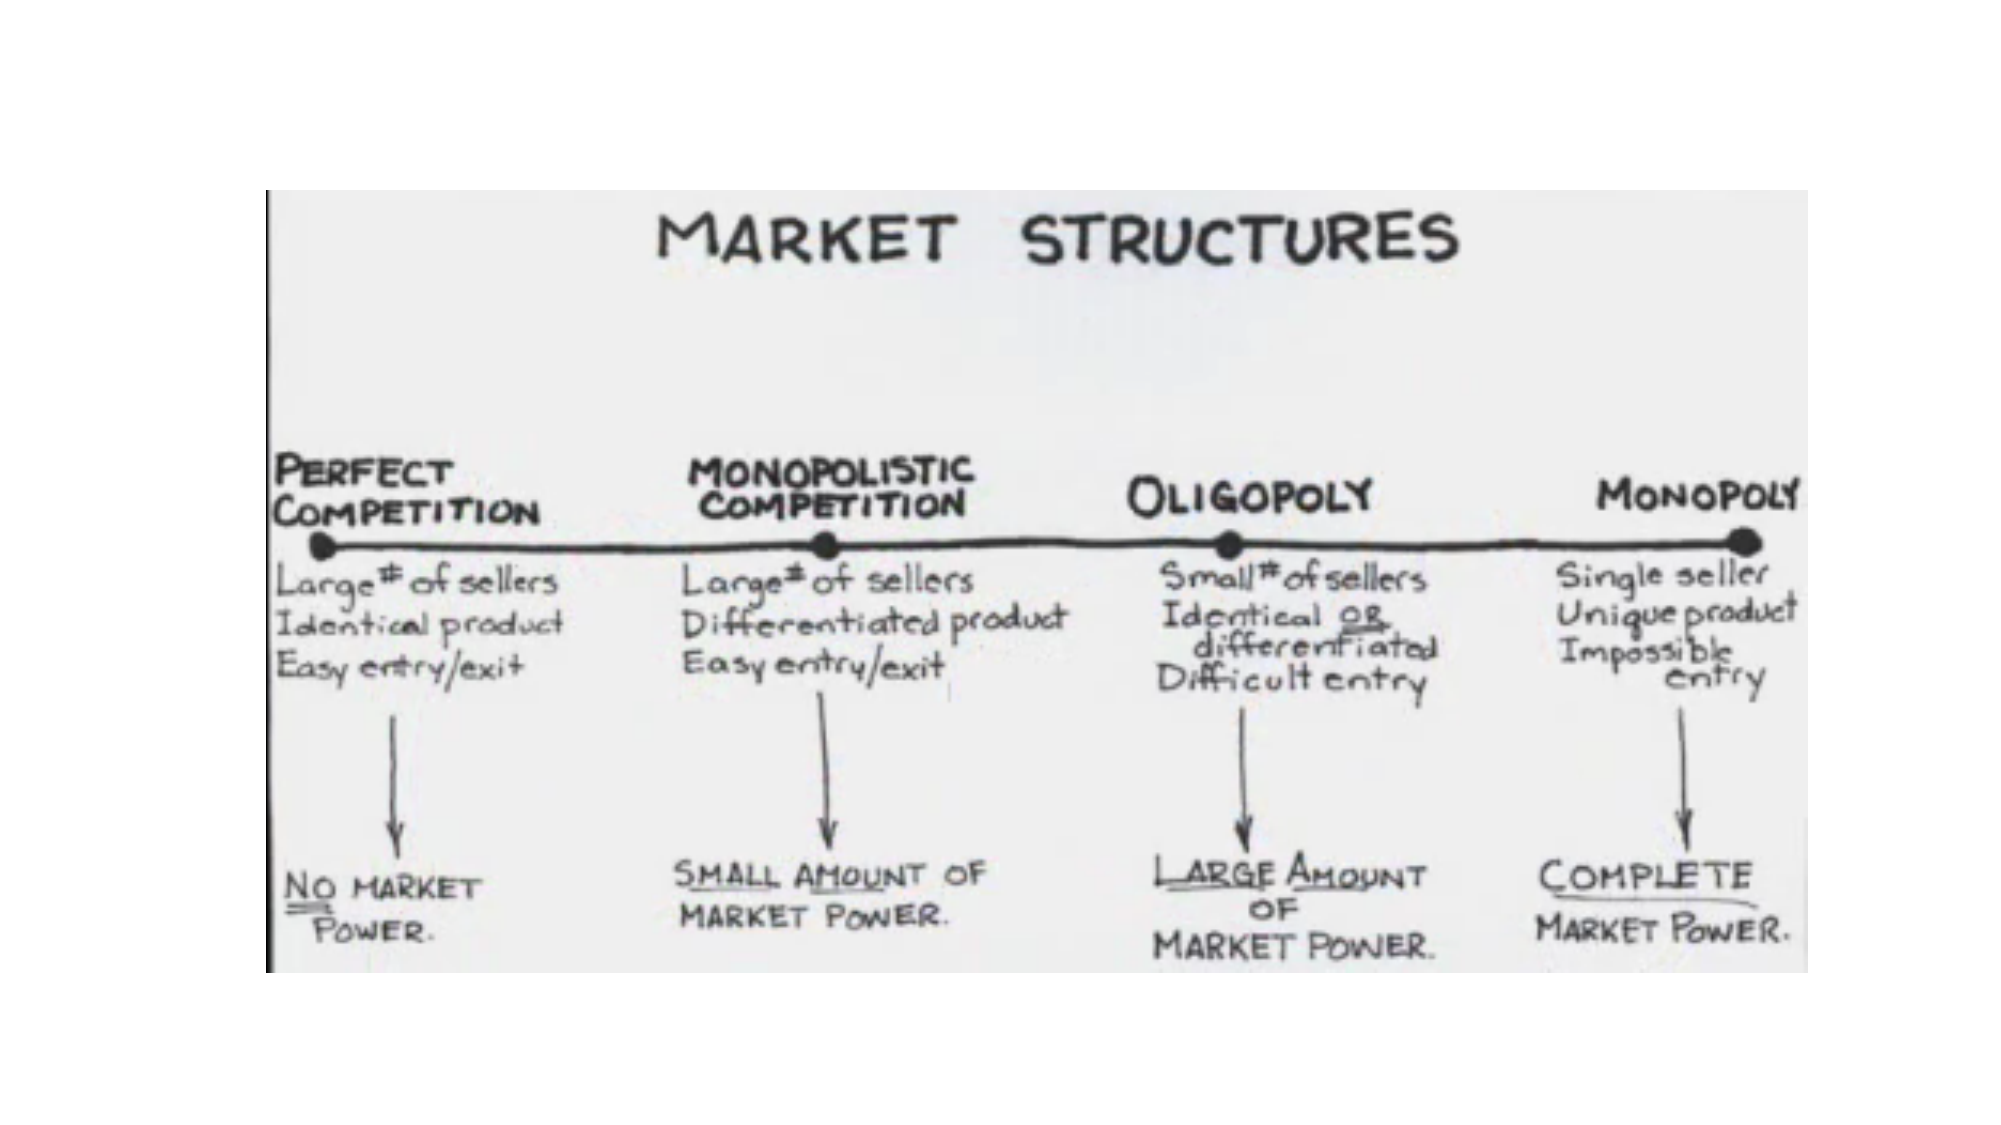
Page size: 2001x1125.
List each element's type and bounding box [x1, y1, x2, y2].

picture [266, 190, 1808, 973]
